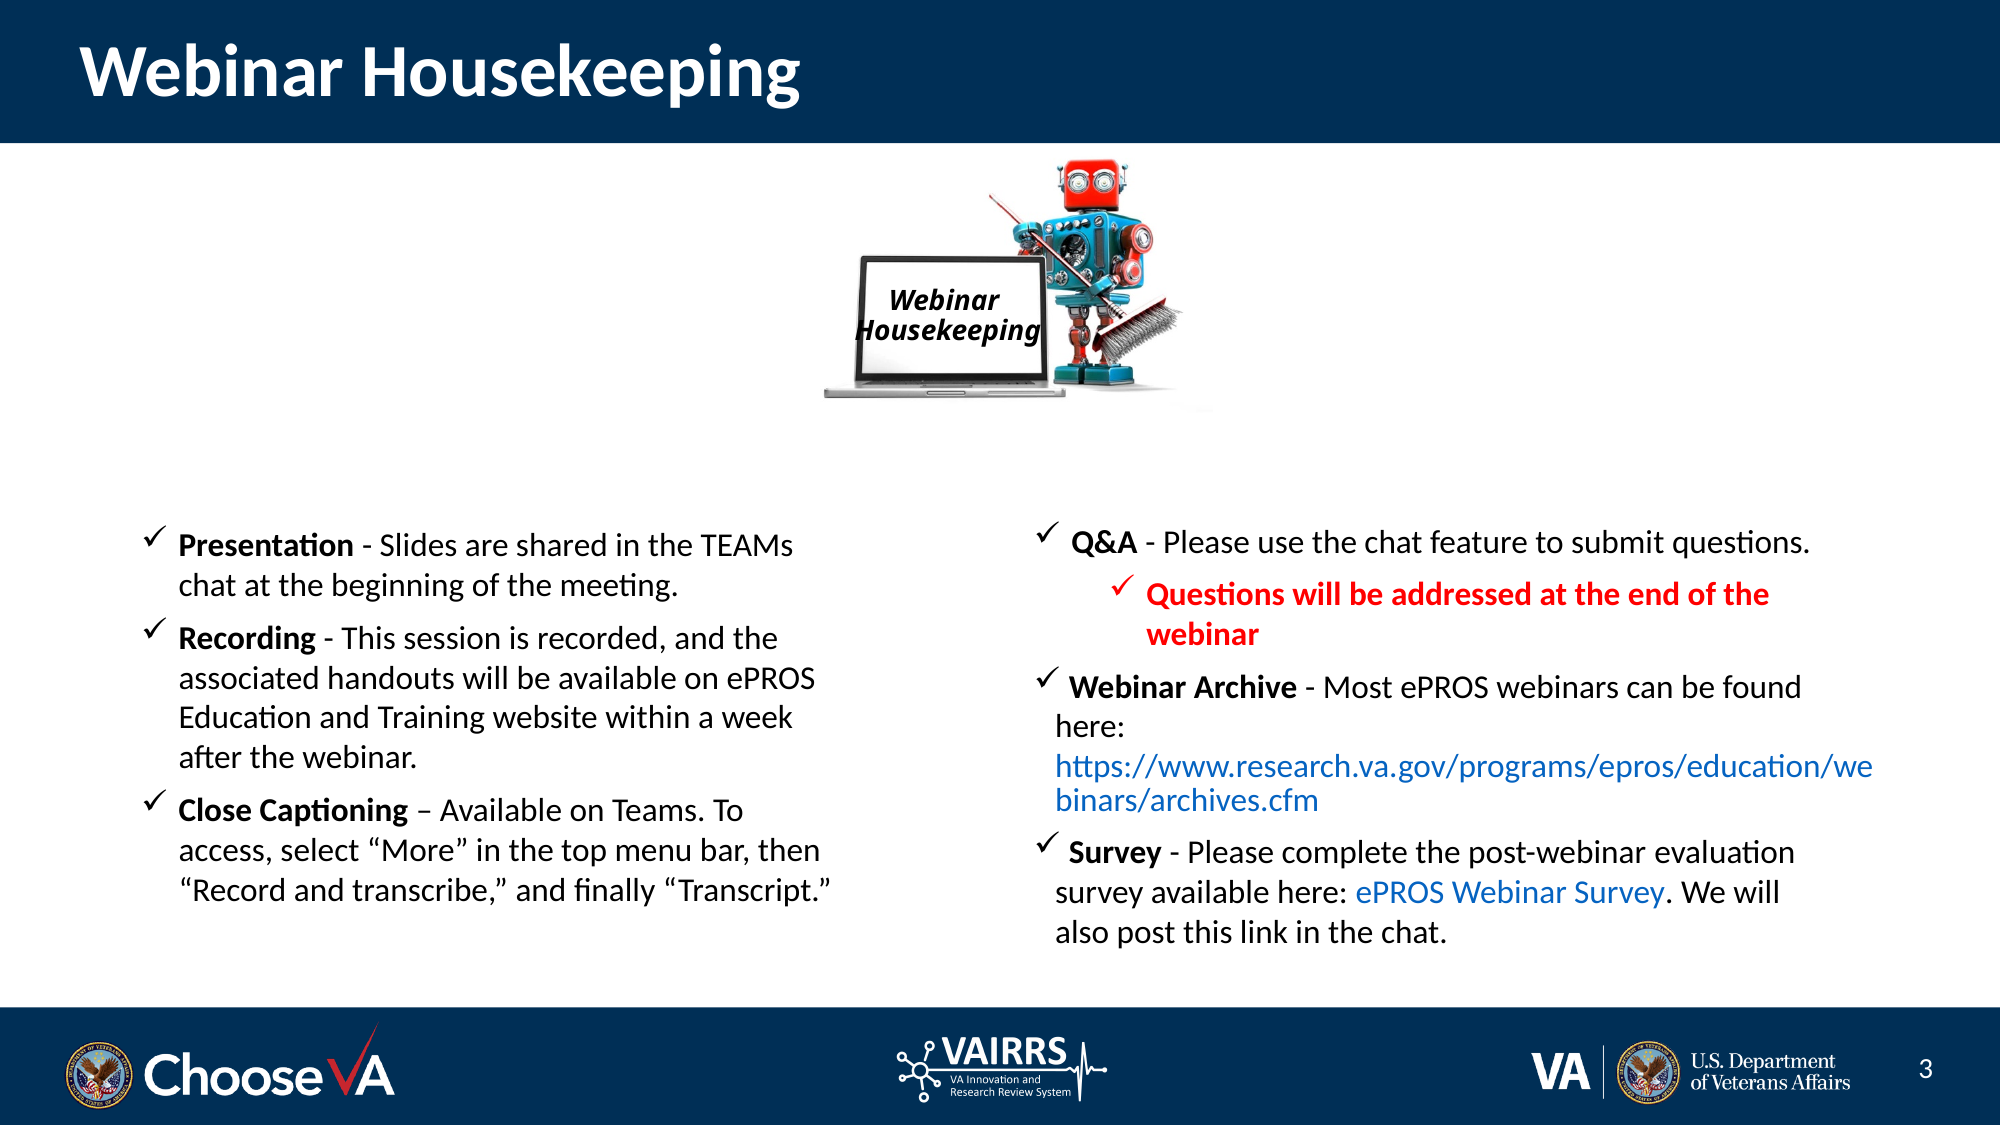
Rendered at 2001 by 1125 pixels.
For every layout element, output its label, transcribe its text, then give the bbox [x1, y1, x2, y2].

picture [1531, 1081, 1850, 1125]
picture [787, 148, 1213, 420]
picture [868, 963, 1132, 1125]
picture [64, 1020, 395, 1110]
title Webinar Housekeeping [64, 15, 1790, 128]
text_box Q&A - Please use the chat feature to submit questions. Questions will be addressed at the end of the webinar Webinar Archive - Most ePROS webinars can be found here: https://www.research.va.gov/programs/epros/education/webinars/archives.cfm Survey - Please complete the post-webinar evaluation survey available here: ePROS Webinar Survey. We will also post this link in the chat. [1025, 516, 1897, 1081]
text_box Presentation - Slides are shared in the TEAMs chat at the beginning of the meeting. Recording - This session is recorded, and the associated handouts will be available on ePROS Education and Training website within a week after the webinar. Close Captioning – Available on Teams. To access, select “More” in the top menu bar, then “Record and transcribe,” and finally “Transcript.” [126, 516, 855, 1052]
